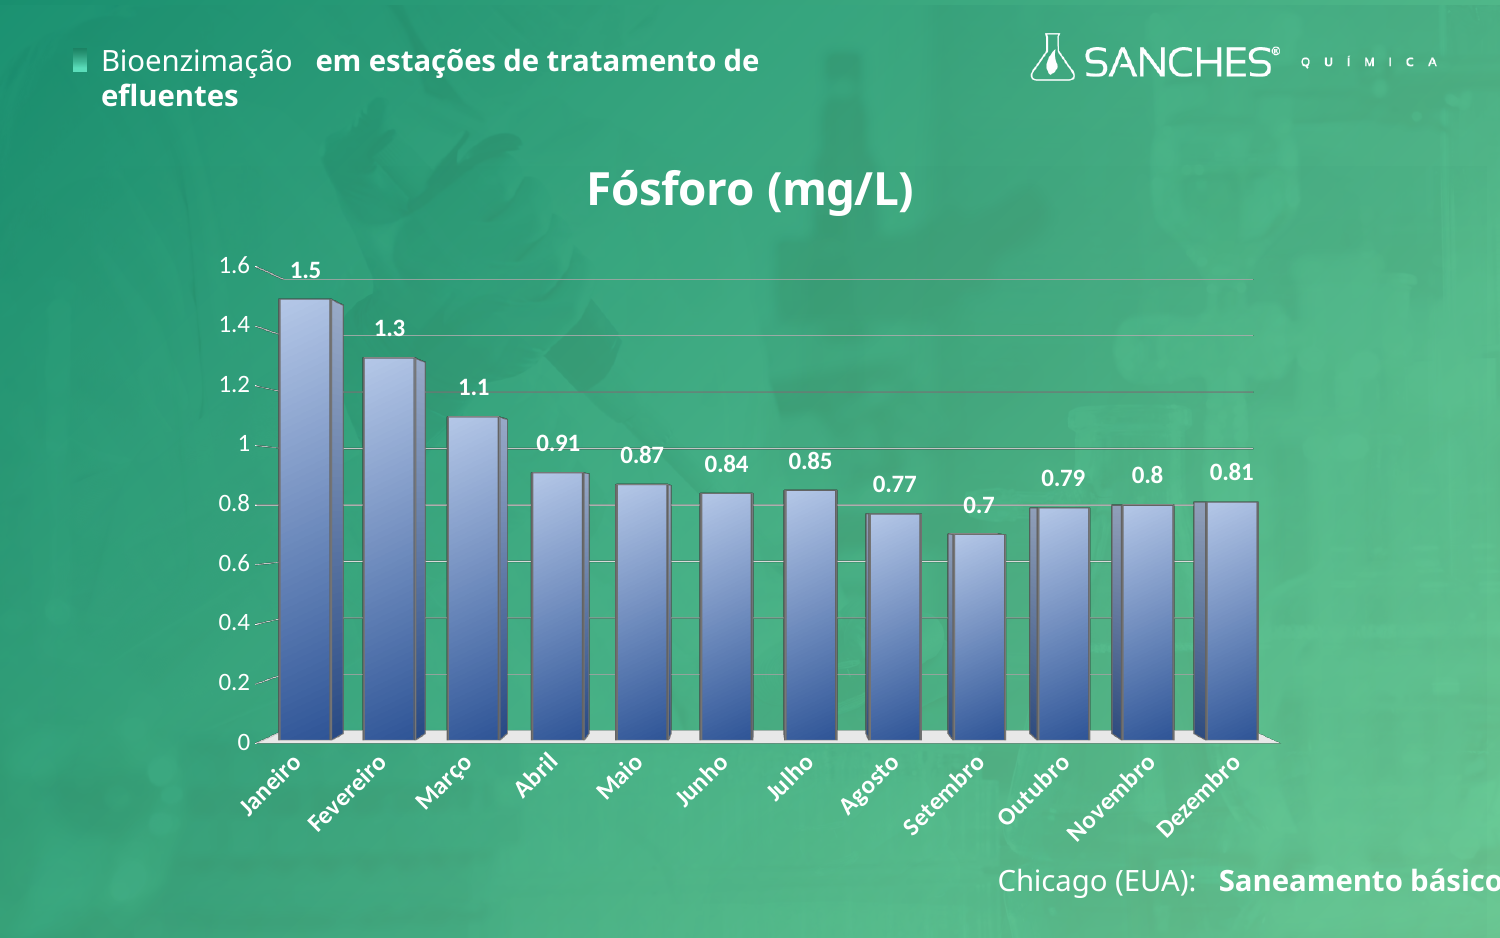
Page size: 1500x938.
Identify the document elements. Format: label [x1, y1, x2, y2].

picture [0, 5, 1500, 938]
chart [196, 119, 1304, 871]
